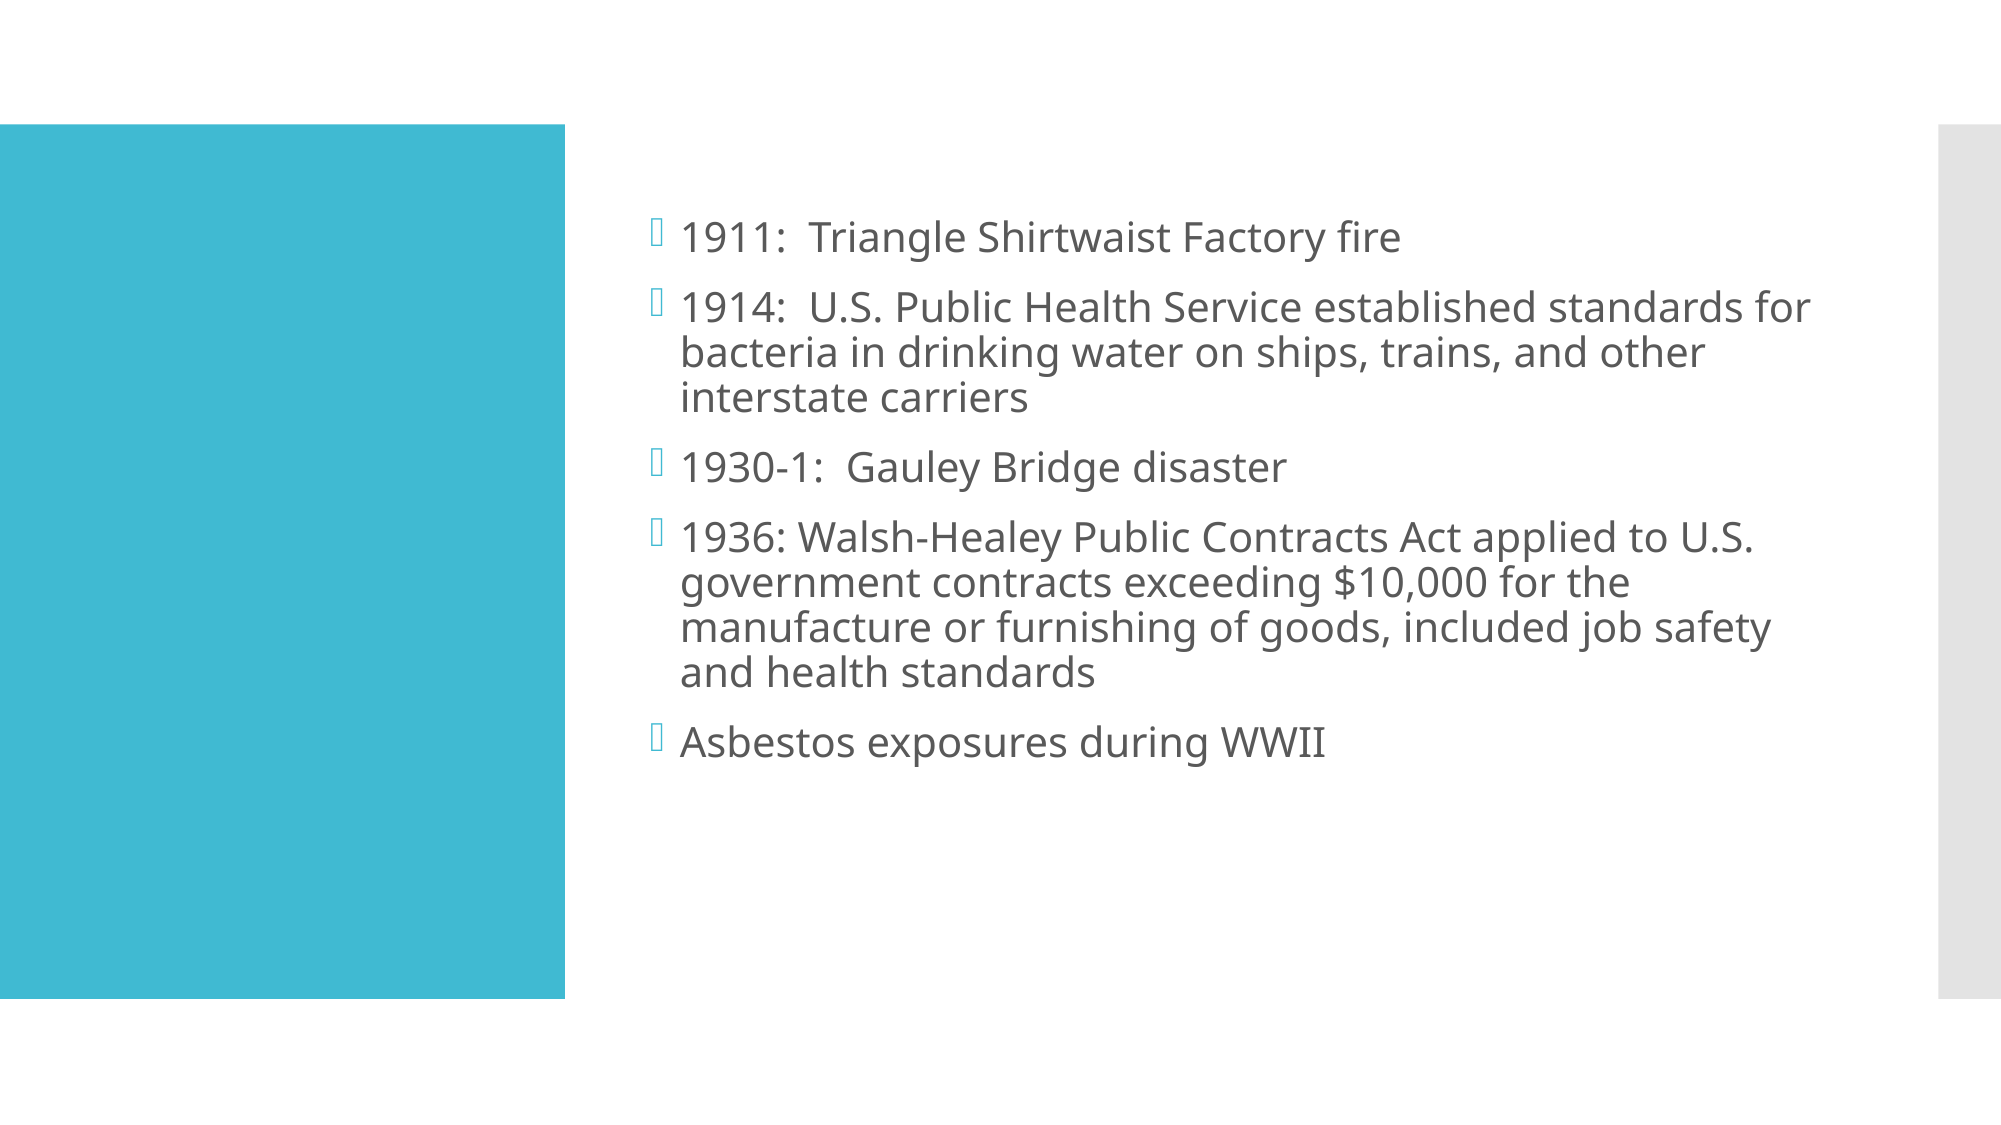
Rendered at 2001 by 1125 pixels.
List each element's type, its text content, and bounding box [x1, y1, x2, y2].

list 1911: Triangle Shirtwaist Factory fire 1914: U.S. Public Health Service established standards for bacteria in drinking water on ships, trains, and other interstate carriers 1930-1: Gauley Bridge disaster 1936: Walsh-Healey Public Contracts Act applied to U.S. government contracts exceeding $10,000 for the manufacture or furnishing of goods, included job safety and health standards Asbestos exposures during WWII [634, 141, 1835, 982]
